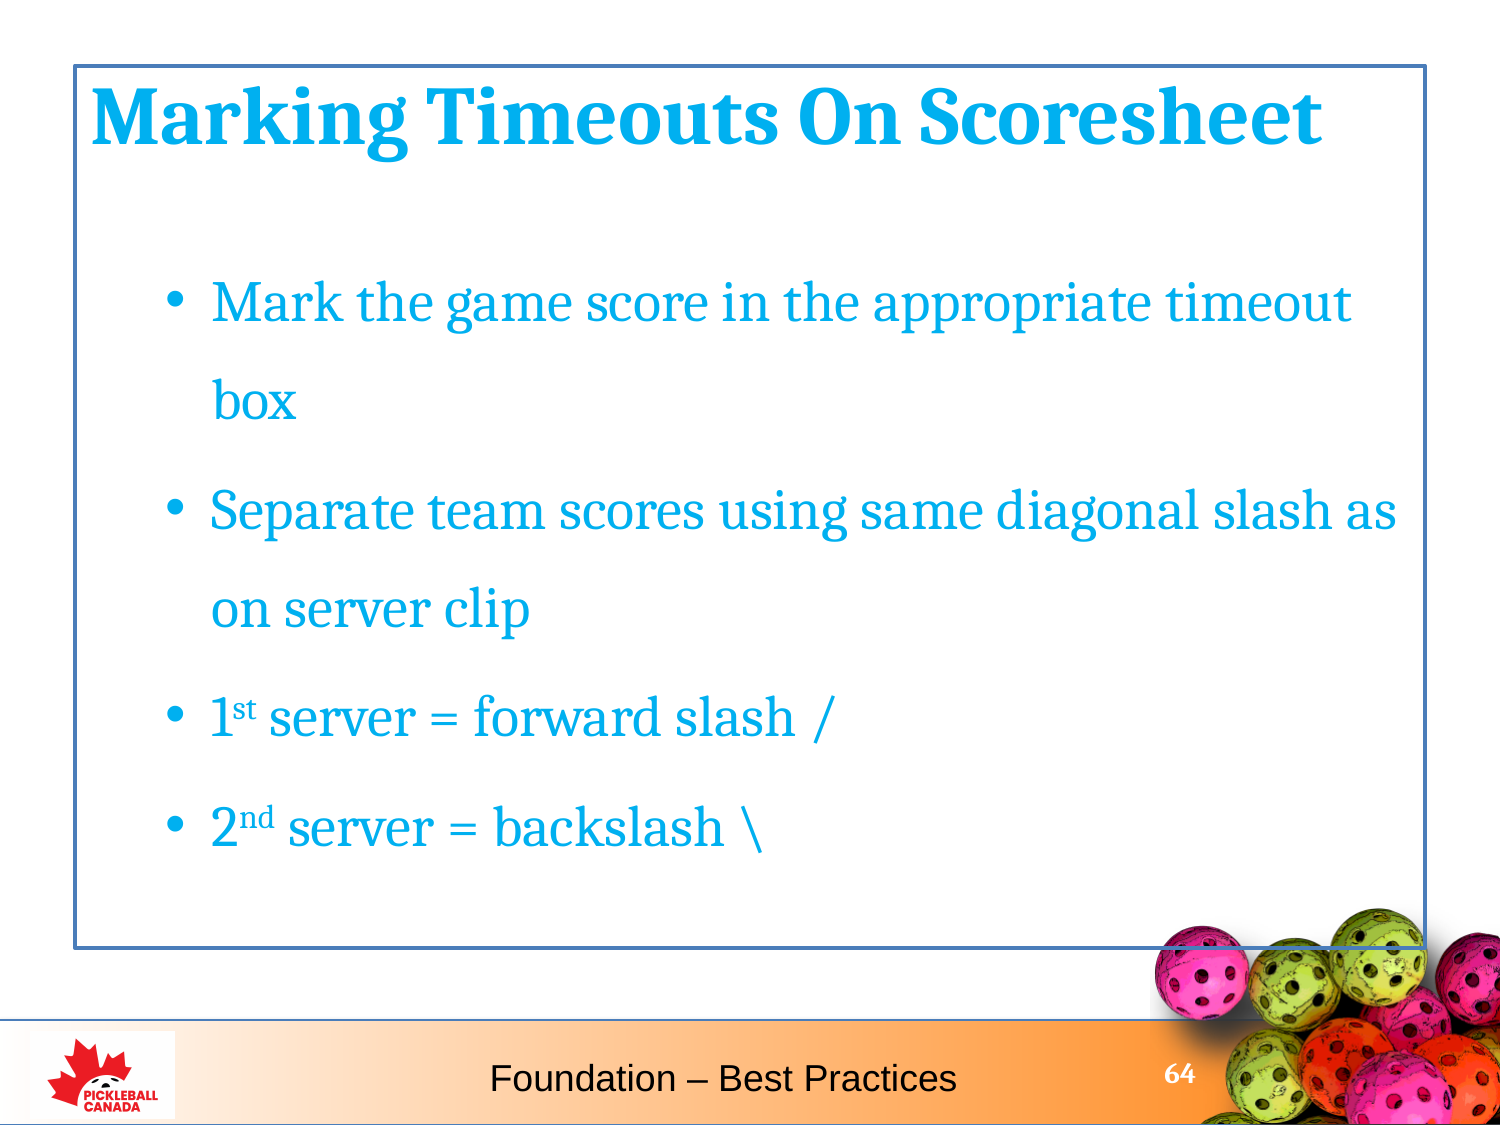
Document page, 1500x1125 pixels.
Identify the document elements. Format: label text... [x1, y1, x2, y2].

picture [30, 1031, 175, 1119]
text_box Marking Timeouts On Scoresheet Mark the game score in the appropriate timeout box Separate team scores using same diagonal slash as on server clip 1st server = forward slash / 2nd server = backslash \ [74, 65, 1425, 948]
picture [1150, 900, 1500, 1125]
